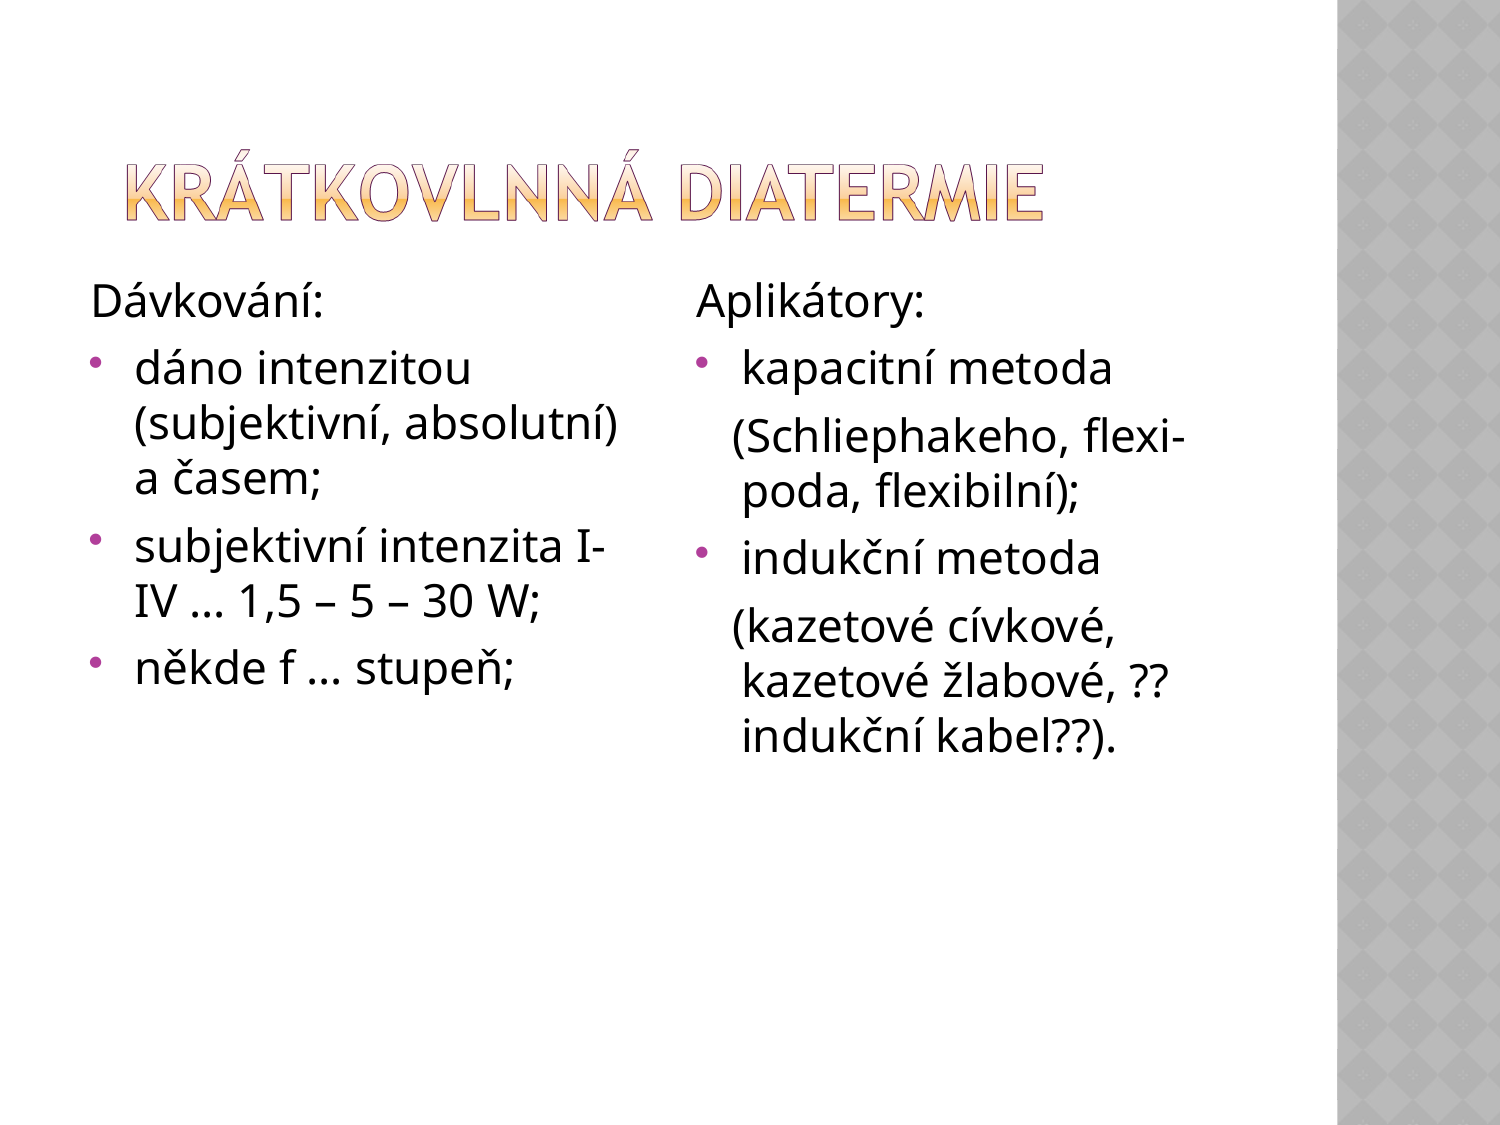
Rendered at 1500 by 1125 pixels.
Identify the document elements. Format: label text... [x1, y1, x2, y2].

list Aplikátory: kapacitní metoda (Schliephakeho, flexi-poda, flexibilní); indukční metoda (kazetové cívkové, kazetové žlabové, ??indukční kabel??). [680, 263, 1263, 1060]
list Dávkování: dáno intenzitou (subjektivní, absolutní) a časem; subjektivní intenzita I-IV … 1,5 – 5 – 30 W; někde f … stupeň; [74, 263, 657, 1060]
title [74, 54, 1263, 238]
